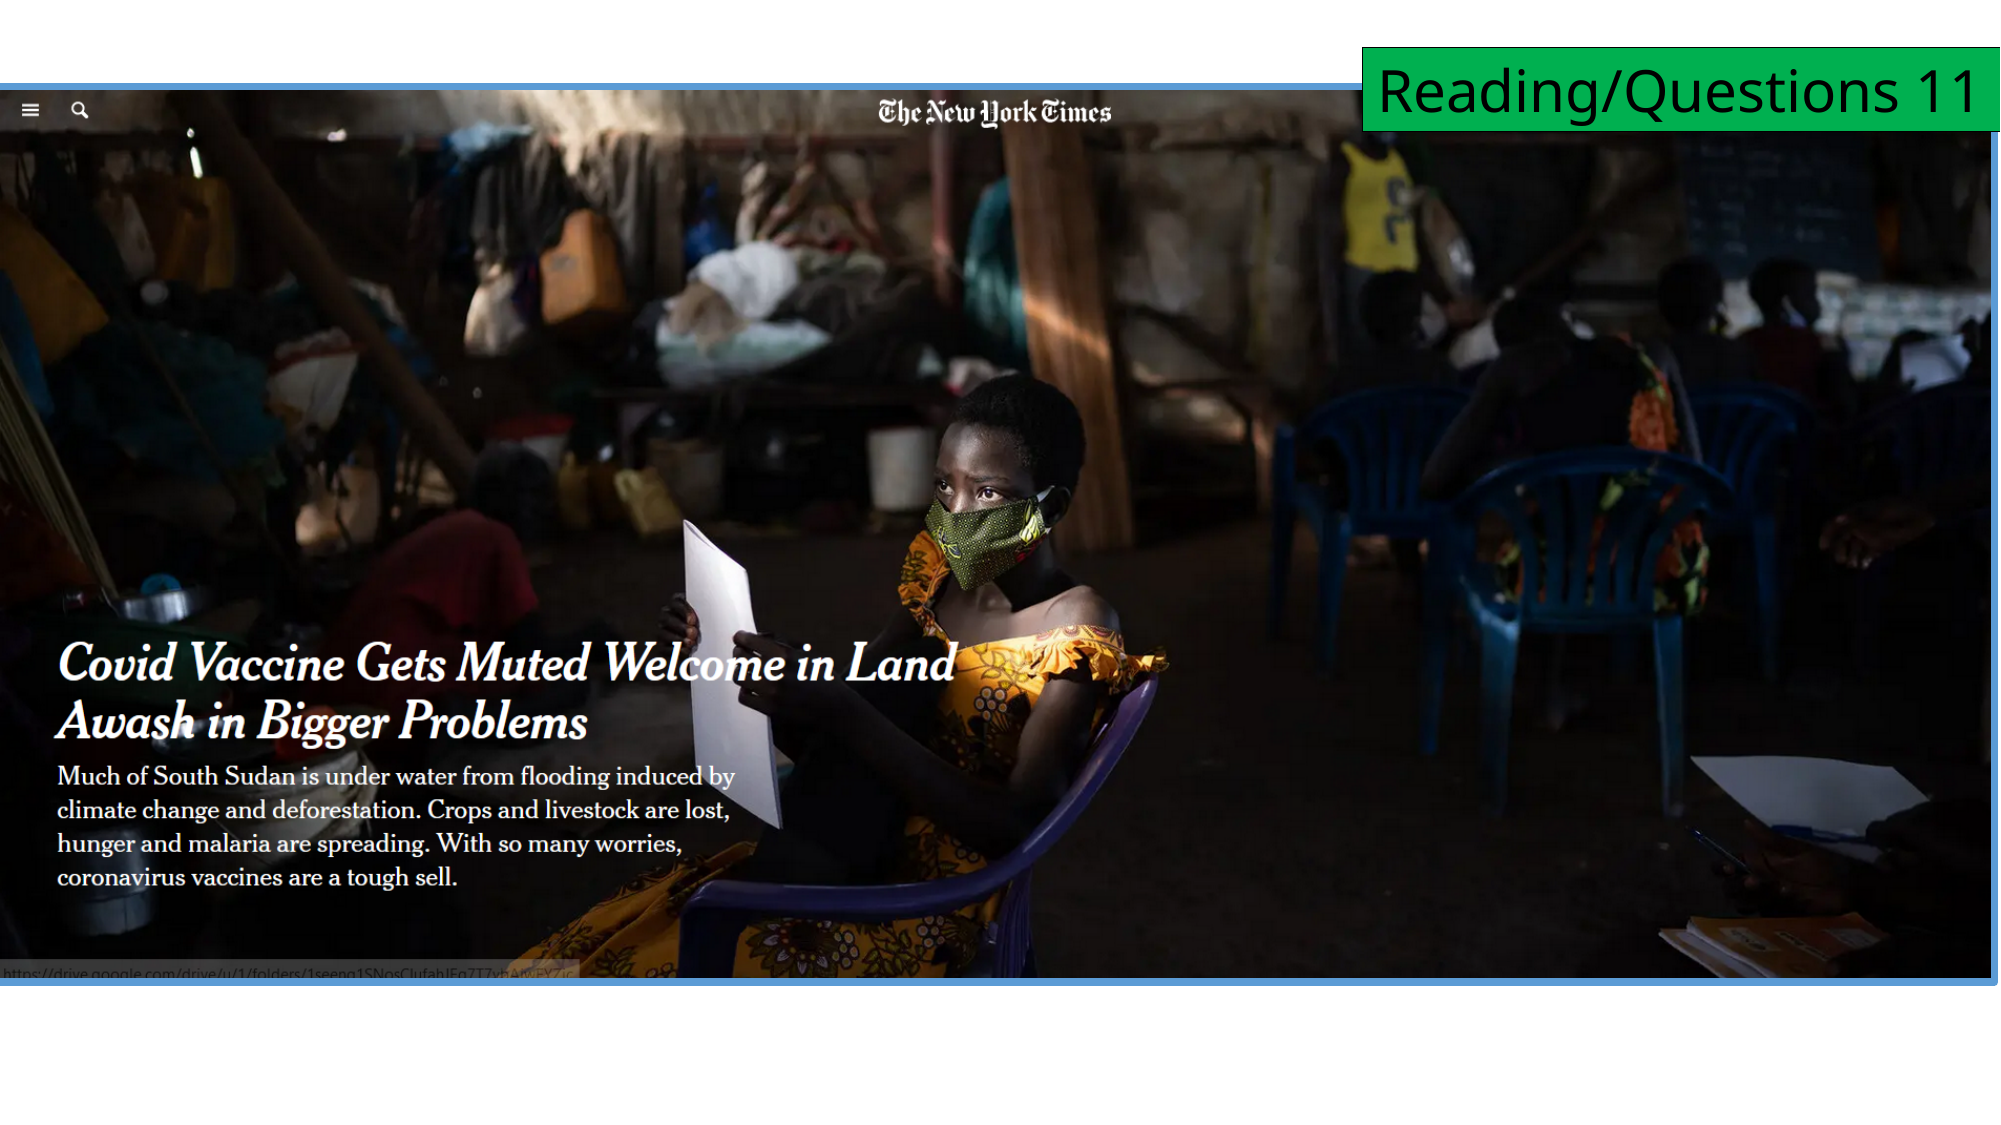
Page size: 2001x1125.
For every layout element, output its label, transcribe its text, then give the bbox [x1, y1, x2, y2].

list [0, 90, 1991, 979]
text_box Reading/Questions 11 [1362, 47, 2000, 132]
